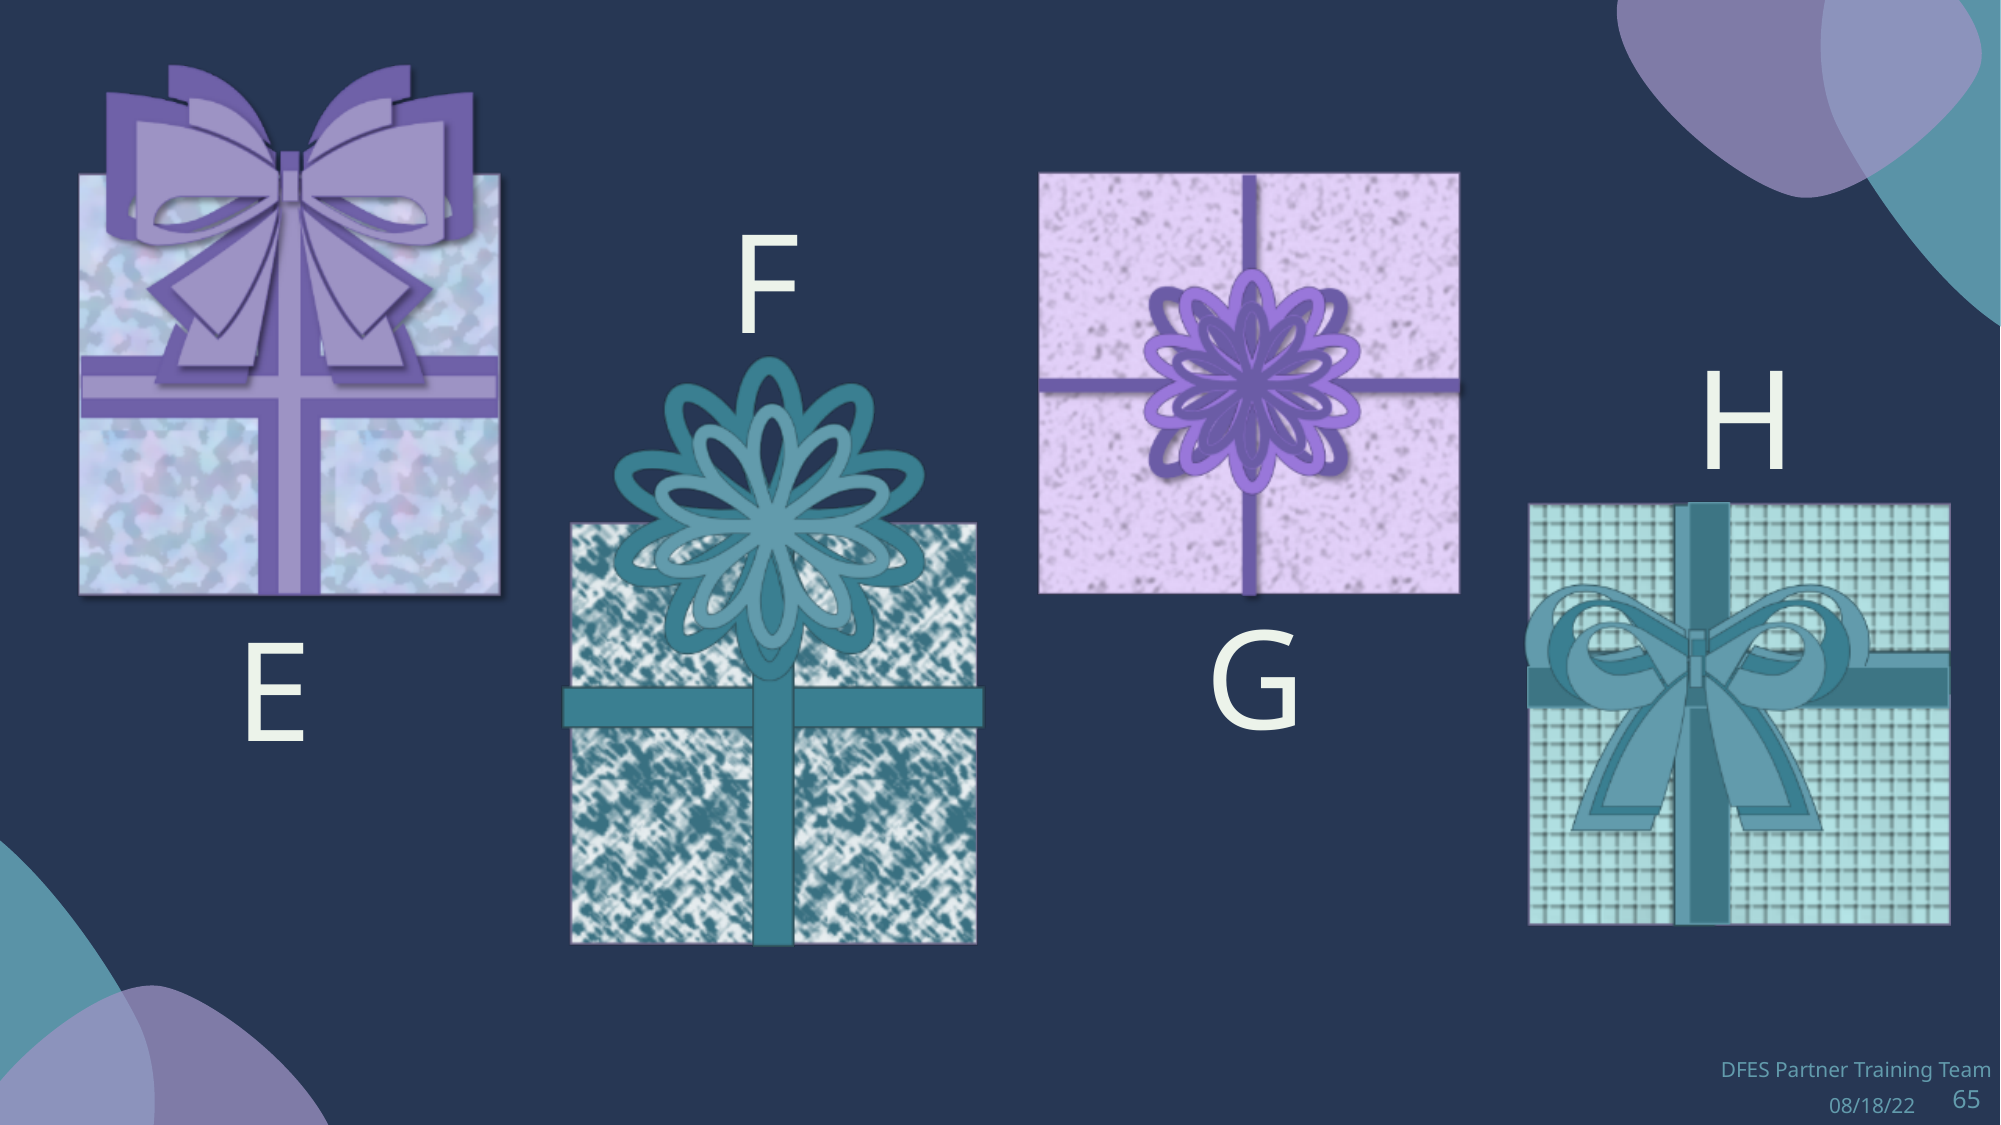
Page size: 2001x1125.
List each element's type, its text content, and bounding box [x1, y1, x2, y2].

text_box G [1190, 609, 1340, 775]
title E [220, 609, 370, 787]
slide_number 65 [1933, 1065, 2000, 1125]
picture [1035, 171, 1473, 609]
picture [1513, 466, 1951, 947]
picture [36, 0, 1018, 947]
footer DFES Partner Training Team [1669, 1029, 2000, 1090]
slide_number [1791, 1090, 1931, 1125]
text_box F [714, 199, 864, 270]
text_box H [1679, 335, 1830, 466]
